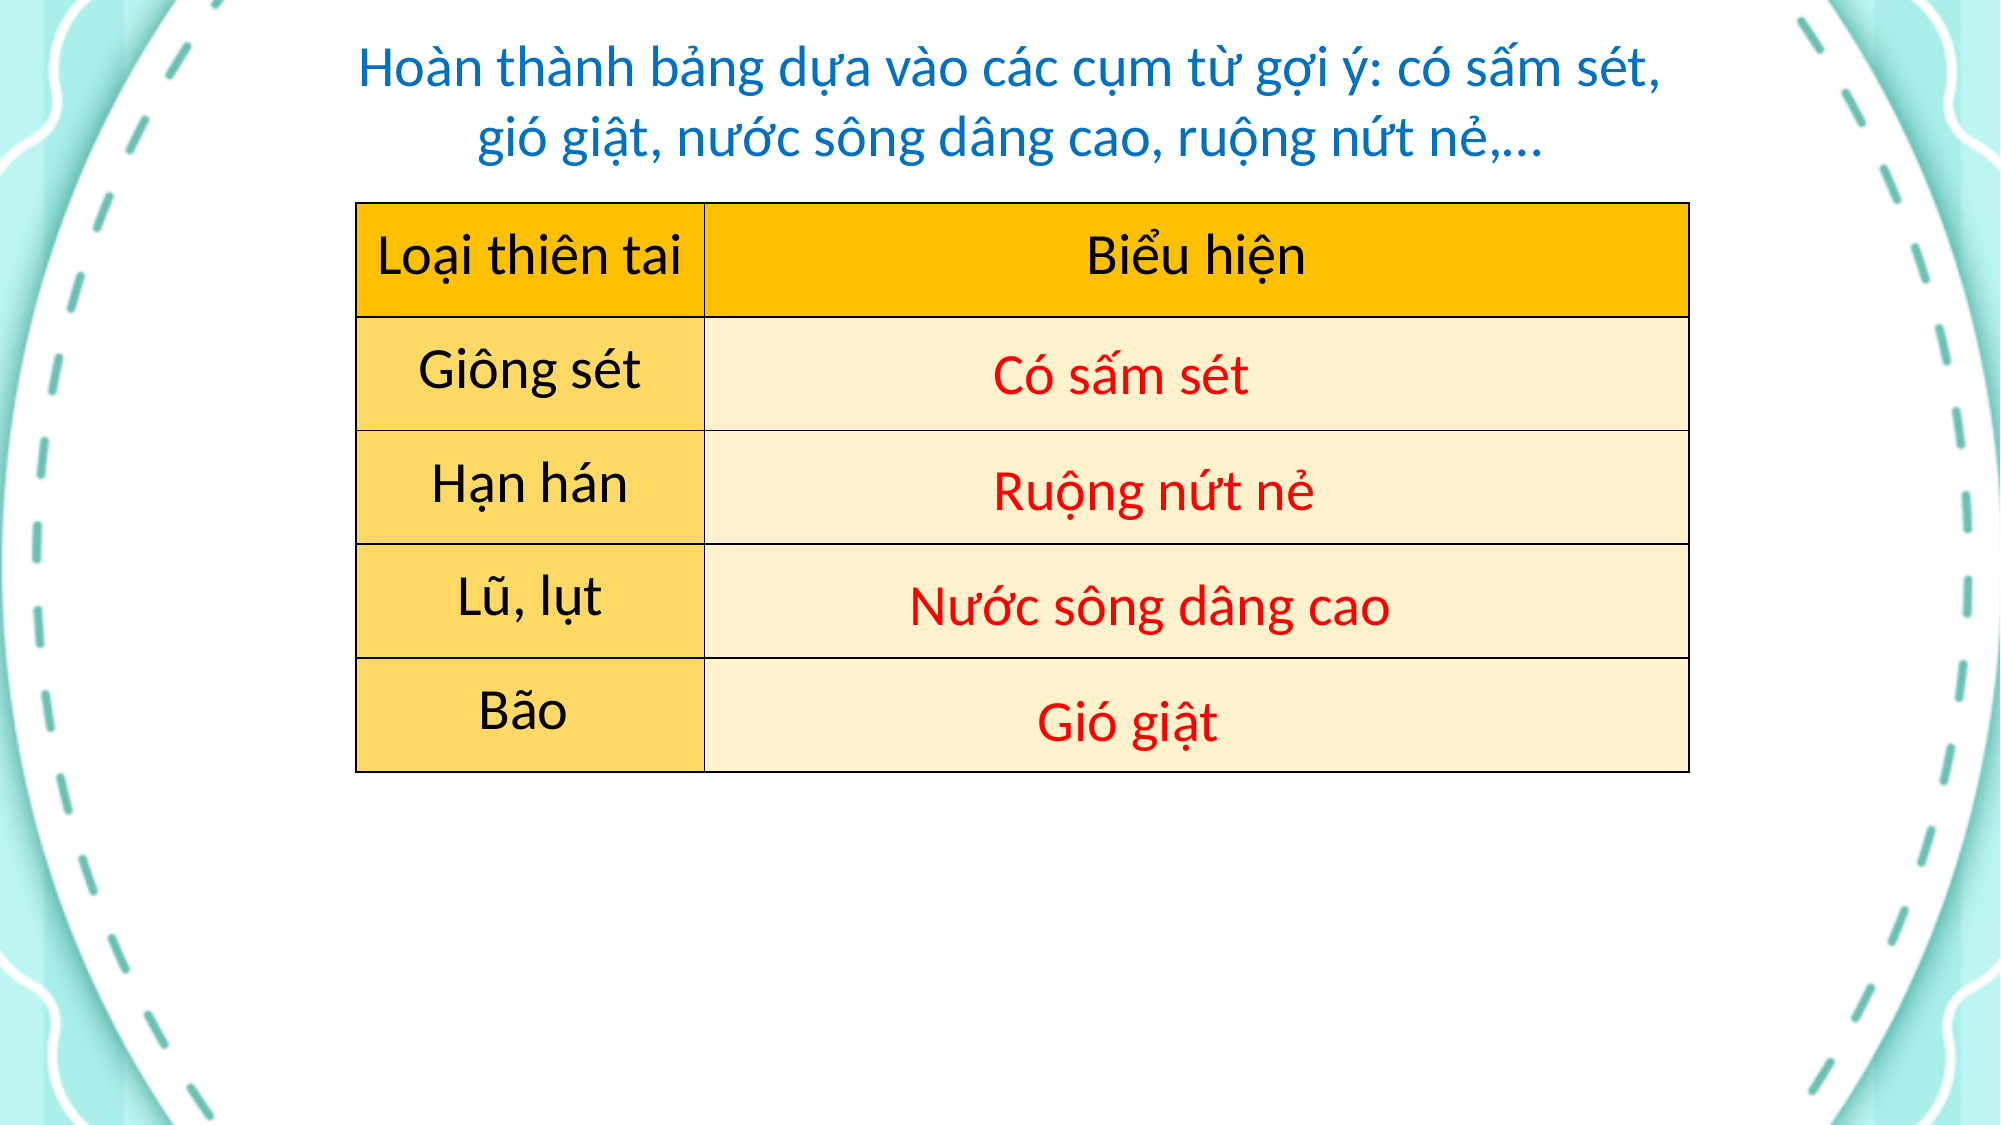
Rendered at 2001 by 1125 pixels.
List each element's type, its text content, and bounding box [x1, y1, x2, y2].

table_cell [705, 431, 1688, 543]
table_cell [705, 318, 1688, 430]
table_cell Giông sét [357, 318, 704, 430]
table_cell Bão [357, 659, 704, 771]
table_header Loại thiên tai [357, 204, 704, 316]
table_cell [705, 659, 1688, 771]
text_box Nước sông dâng cao [894, 560, 1417, 645]
table_cell Lũ, lụt [357, 545, 704, 657]
picture [0, 0, 2001, 1125]
text_box Gió giật [1022, 675, 1306, 761]
table_header Biểu hiện [705, 204, 1688, 316]
table_cell [705, 545, 1688, 657]
table_cell Hạn hán [357, 431, 704, 543]
text_box Ruộng nứt nẻ [978, 444, 1417, 530]
text_box Có sấm sét [978, 329, 1417, 414]
text_box Hoàn thành bảng dựa vào các cụm từ gợi ý: có sấm sét, gió giật, nước sông dâng cao, ruộng nứt nẻ,… [331, 20, 1690, 176]
